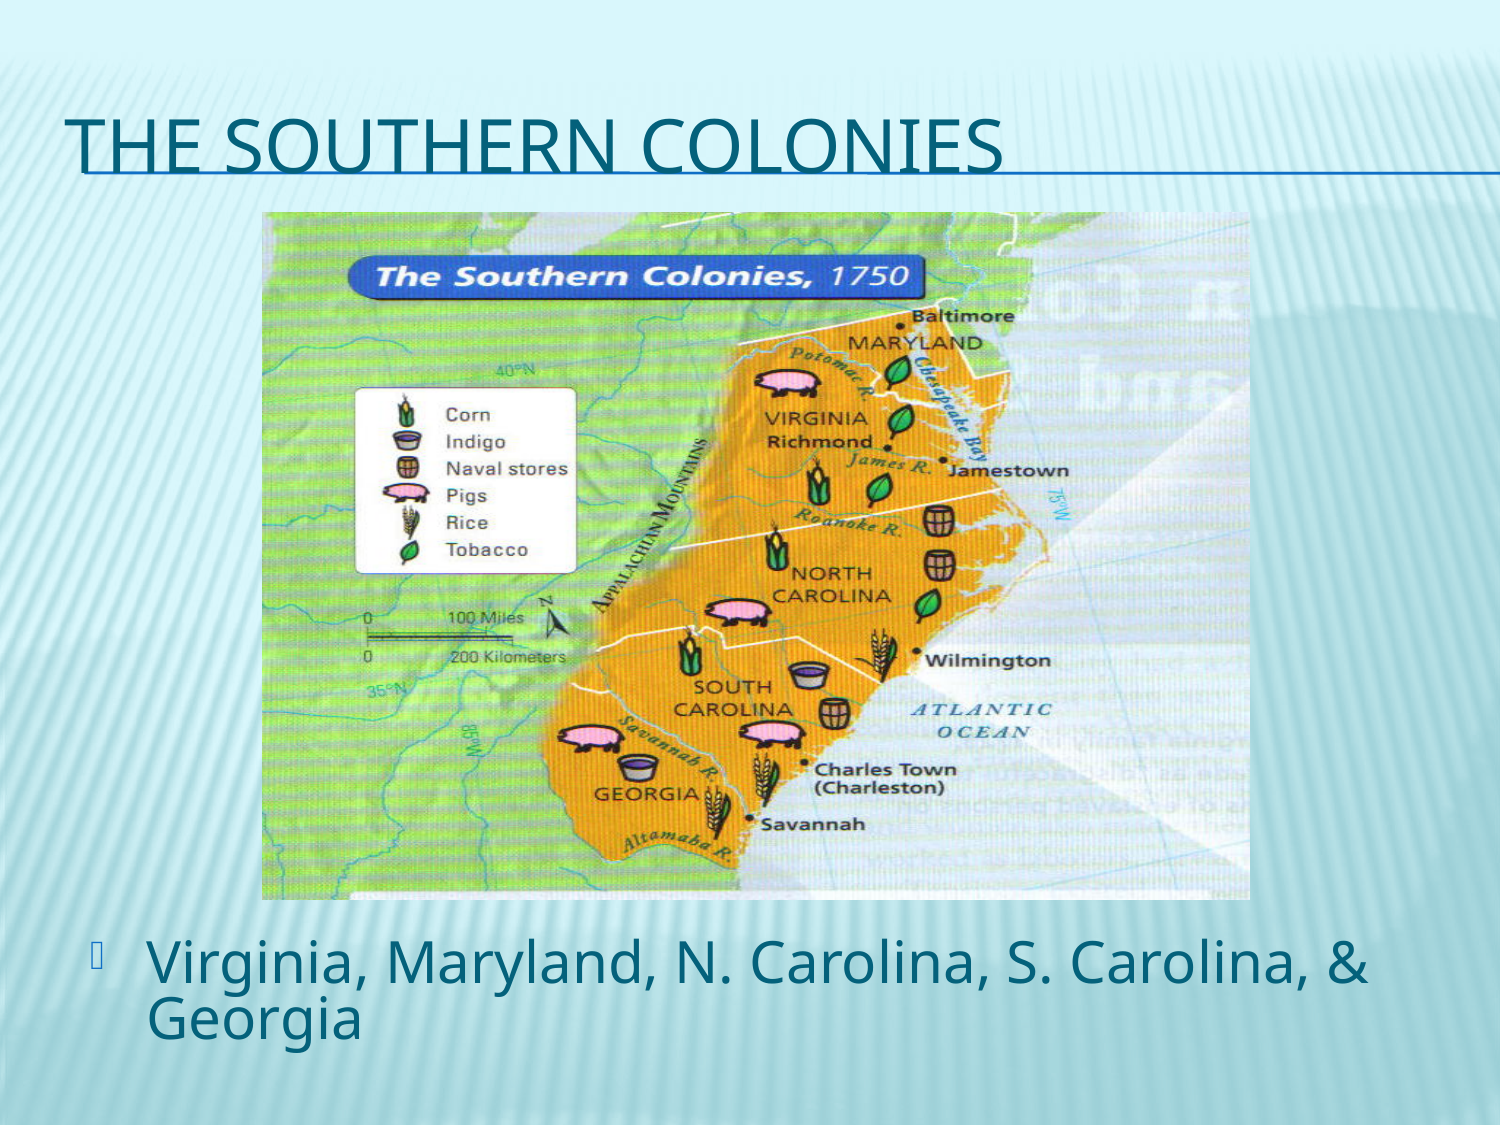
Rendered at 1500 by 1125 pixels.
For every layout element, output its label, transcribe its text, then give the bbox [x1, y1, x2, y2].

title The SOUTHERN Colonies [50, 75, 1475, 213]
list Virginia, Maryland, N. Carolina, S. Carolina, & Georgia [75, 262, 1425, 1088]
picture [262, 212, 1251, 901]
